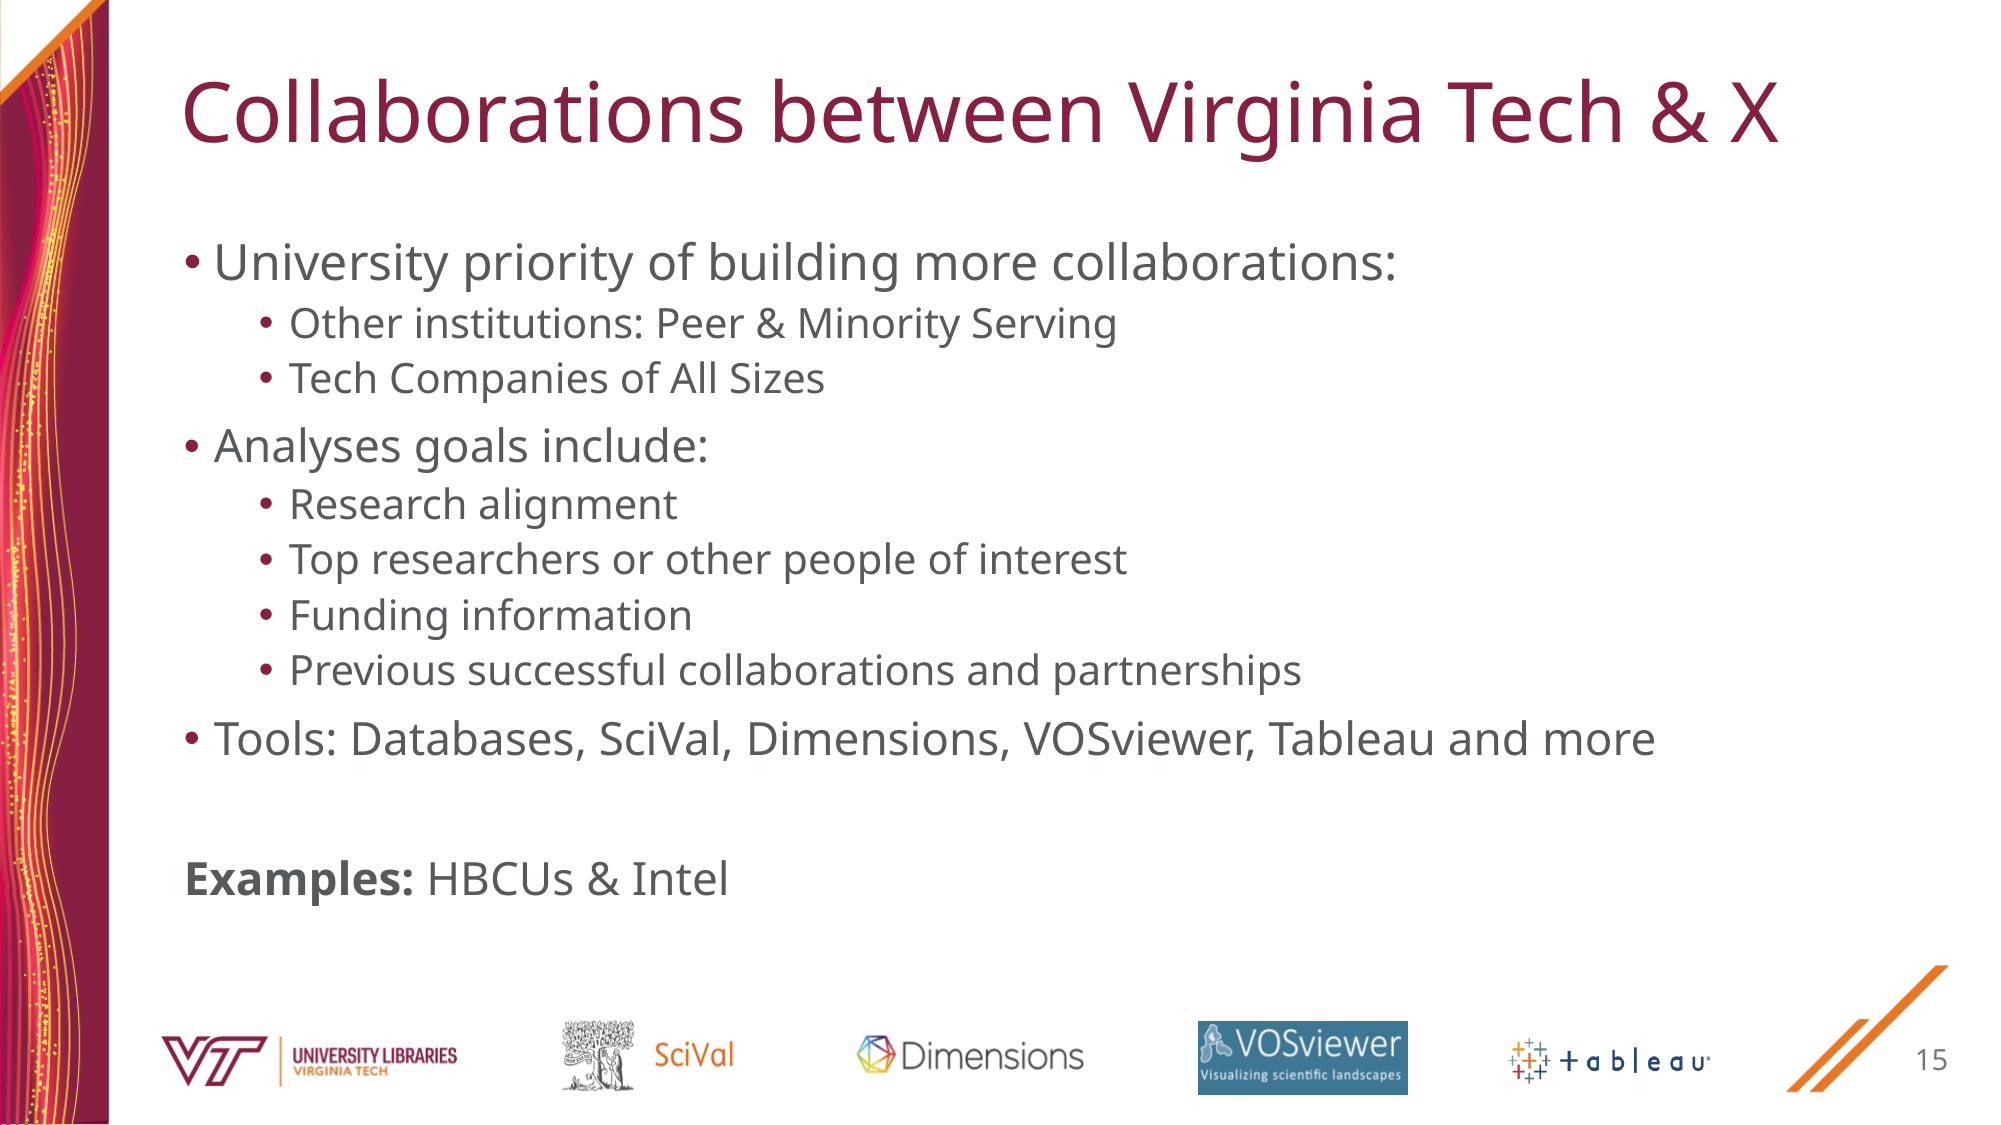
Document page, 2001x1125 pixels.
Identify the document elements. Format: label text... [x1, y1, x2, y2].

title Collaborations between Virginia Tech & X [161, 59, 1800, 171]
picture [0, 0, 2000, 1125]
slide_number 15 [1720, 1031, 1964, 1092]
list University priority of building more collaborations: Other institutions: Peer & Minority Serving Tech Companies of All Sizes Analyses goals include: Research alignment Top researchers or other people of interest Funding information Previous successful collaborations and partnerships Tools: Databases, SciVal, Dimensions, VOSviewer, Tableau and more Examples: HBCUs & Intel [161, 230, 1800, 982]
